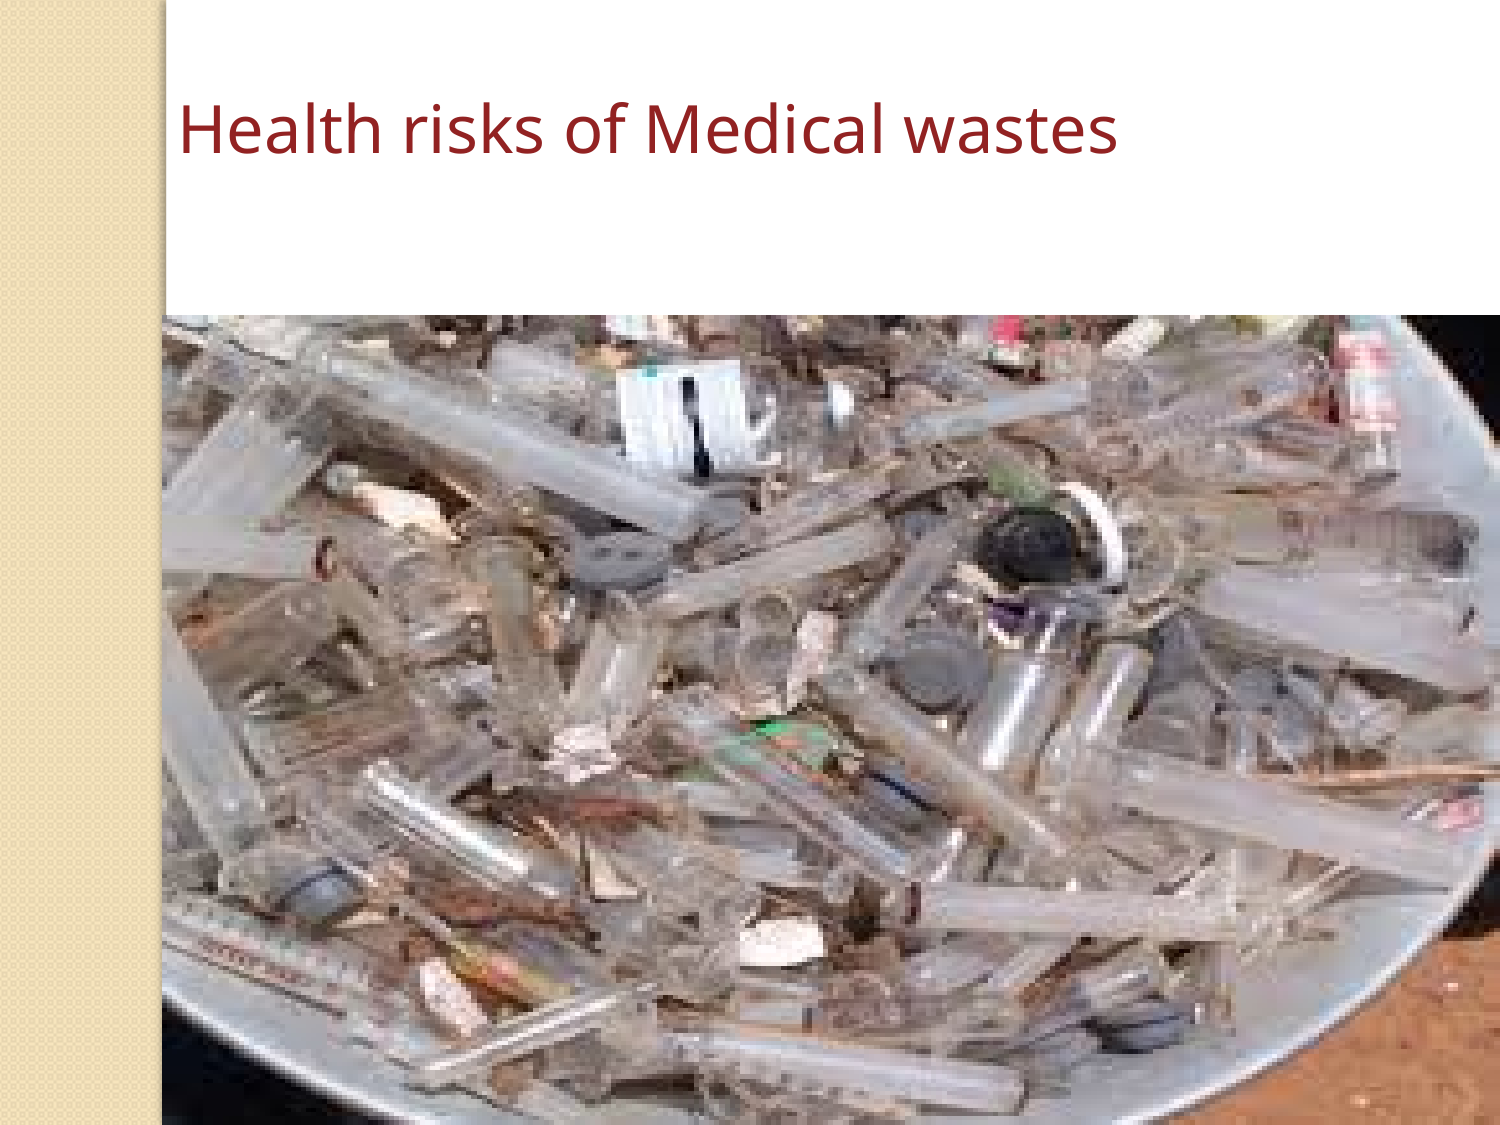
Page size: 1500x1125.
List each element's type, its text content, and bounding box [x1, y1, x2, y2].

picture [162, 315, 1500, 1125]
text_box Health risks of Medical wastes [162, 0, 1500, 175]
